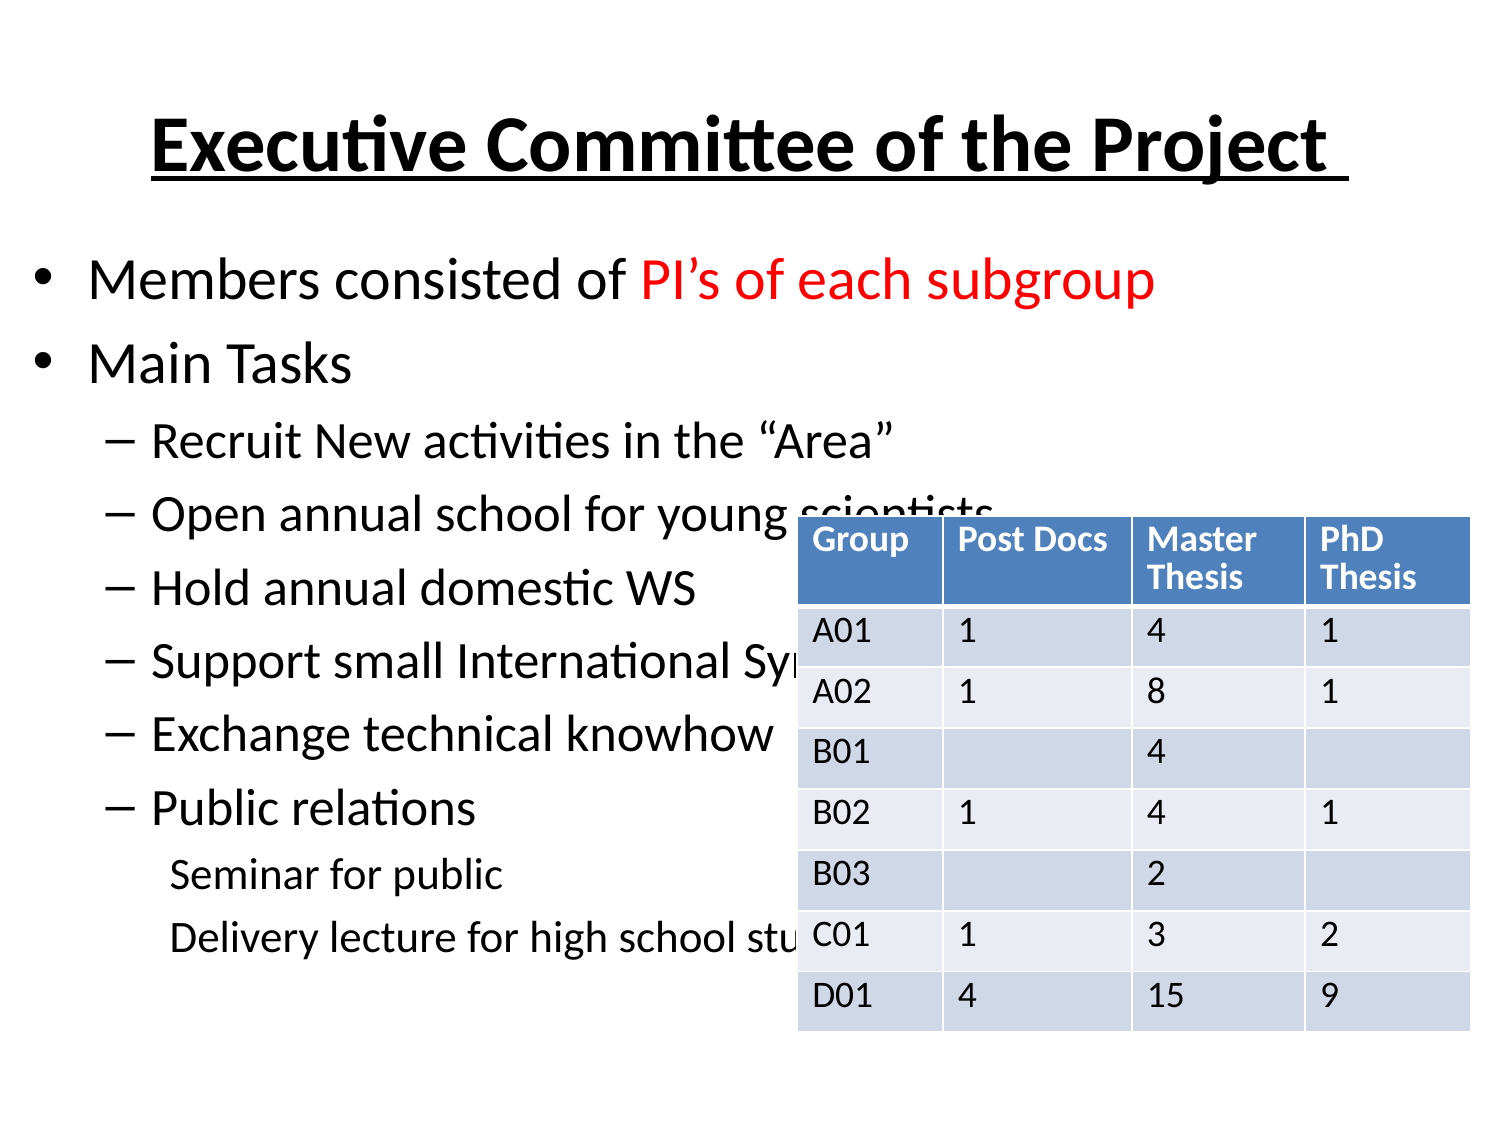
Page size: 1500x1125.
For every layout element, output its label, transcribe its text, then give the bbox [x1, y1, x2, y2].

table_cell 1 [1306, 668, 1470, 727]
table_cell 4 [1133, 790, 1304, 849]
table_cell 1 [1306, 790, 1470, 849]
table_cell 1 [1306, 609, 1470, 666]
table_cell D01 [798, 972, 942, 1031]
table_cell 4 [944, 972, 1131, 1031]
table_cell 9 [1306, 972, 1470, 1031]
table_cell [1306, 851, 1470, 910]
table_cell B01 [798, 729, 942, 788]
table_cell [944, 729, 1131, 788]
table_cell 1 [944, 668, 1131, 727]
table_cell 2 [1306, 912, 1470, 971]
table_cell [1306, 729, 1470, 788]
table_cell A01 [798, 609, 942, 666]
table_cell C01 [798, 912, 942, 971]
table_cell 1 [944, 912, 1131, 971]
table_cell B03 [798, 851, 942, 910]
table_cell 3 [1133, 912, 1304, 971]
table_cell [944, 851, 1131, 910]
table_header PhD Thesis [1306, 517, 1470, 604]
table_cell B02 [798, 790, 942, 849]
table_header Master Thesis [1133, 517, 1304, 604]
table_cell 8 [1133, 668, 1304, 727]
table_cell 4 [1133, 609, 1304, 666]
table_cell A02 [798, 668, 942, 727]
table_header Post Docs [944, 517, 1131, 604]
table_cell 15 [1133, 972, 1304, 1031]
list Members consisted of PI’s of each subgroup Main Tasks Recruit New activities in the “Area” Open annual school for young scientists Hold annual domestic WS Support small International Symposium Exchange technical knowhow Public relations Seminar for public Delivery lecture for high school students [17, 231, 1368, 975]
table_cell 4 [1133, 729, 1304, 788]
table_cell 2 [1133, 851, 1304, 910]
title Executive Committee of the Project [75, 45, 1425, 233]
table_header Group [798, 517, 942, 604]
table_cell 1 [944, 609, 1131, 666]
table_cell 1 [944, 790, 1131, 849]
